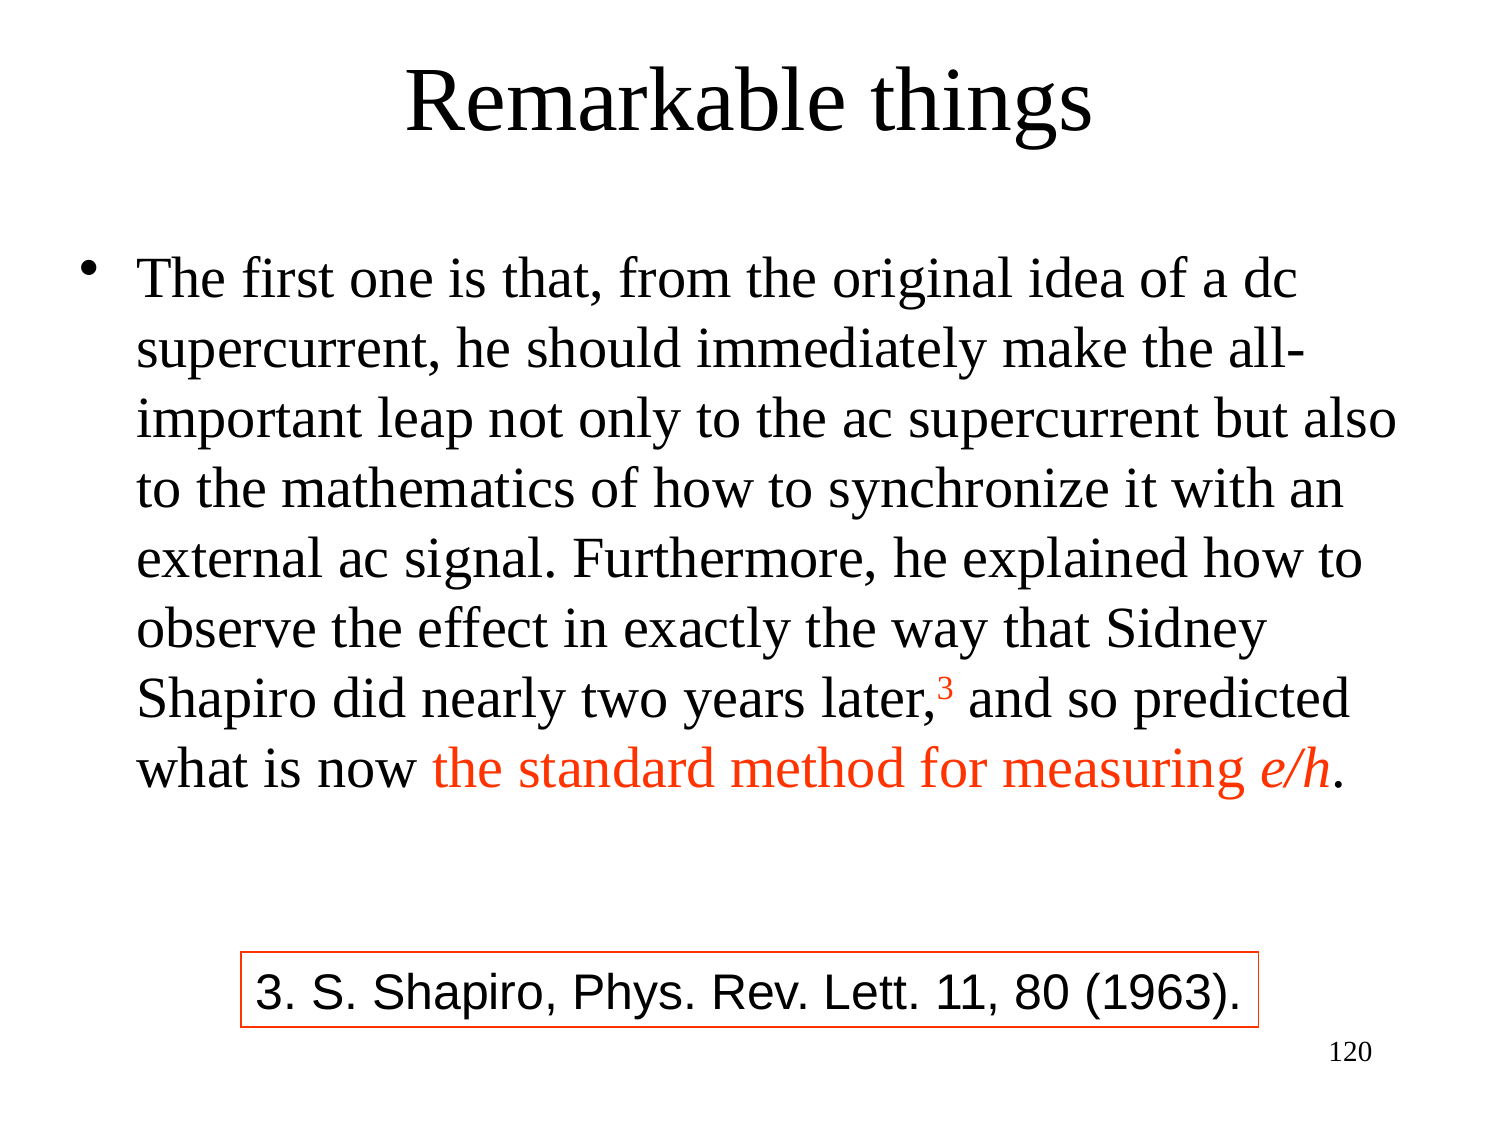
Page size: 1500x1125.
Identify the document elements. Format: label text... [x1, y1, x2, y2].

slide_number 120 [1074, 1024, 1388, 1101]
title Remarkable things [112, 0, 1388, 188]
list The first one is that, from the original idea of a dc supercurrent, he should immediately make the all-important leap not only to the ac supercurrent but also to the mathematics of how to synchronize it with an external ac signal. Furthermore, he explained how to observe the effect in exactly the way that Sidney Shapiro did nearly two years later,3 and so predicted what is now the standard method for measuring e/h. [64, 231, 1436, 823]
text_box 3. S. Shapiro, Phys. Rev. Lett. 11, 80 (1963). [240, 952, 1259, 1027]
